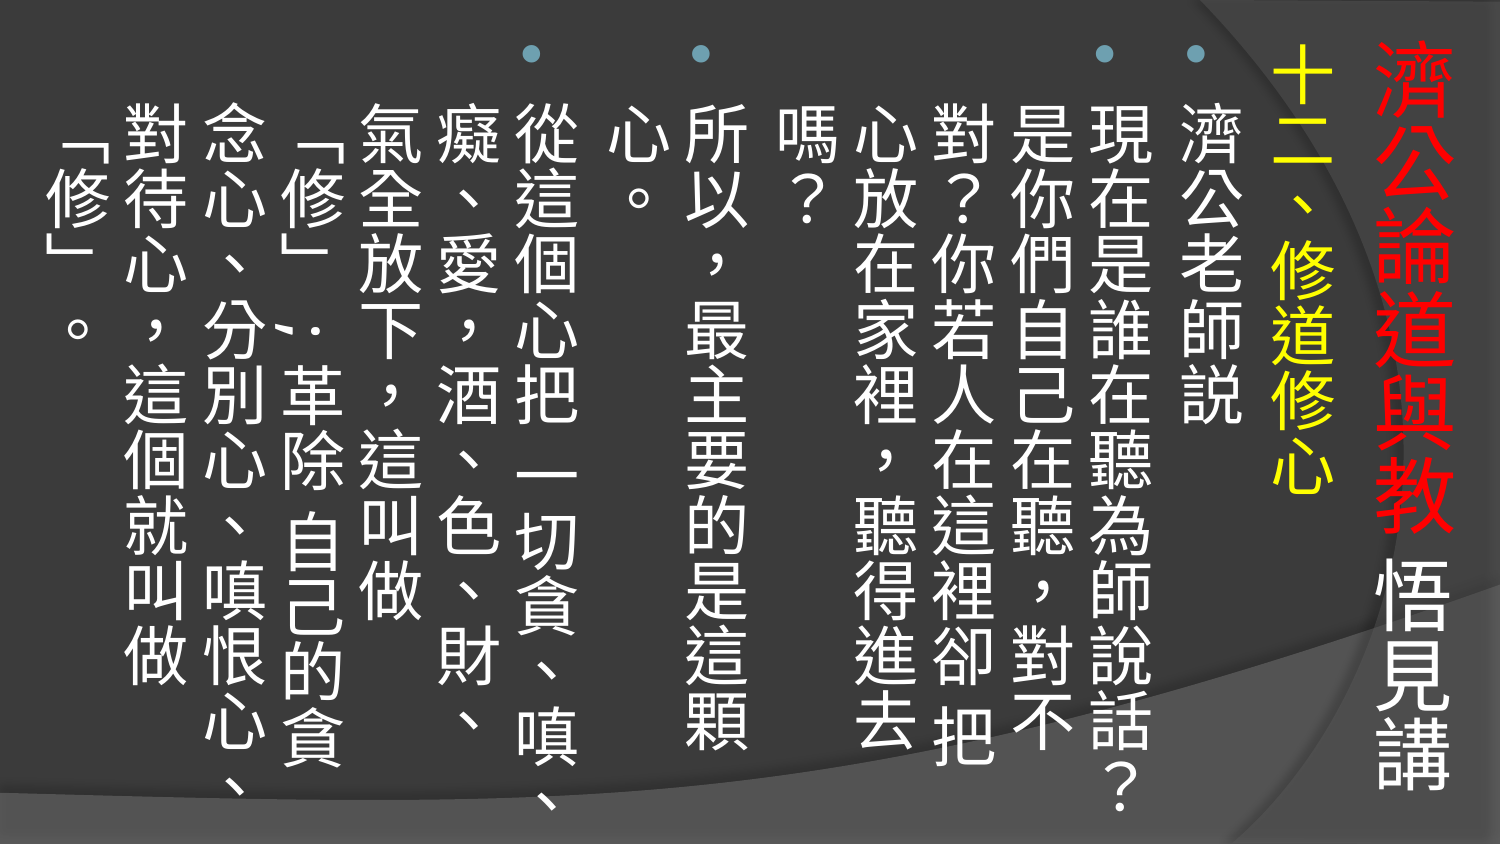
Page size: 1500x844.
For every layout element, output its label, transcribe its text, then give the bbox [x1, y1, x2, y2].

list 十二、修道修心 濟公老師説 現在是誰在聽為師說話？是你們自己在聽，對不對？你若人在這裡卻 把心放在家裡，聽得進去嗎？ 所以，最主要的是這顆心。 從這個心把 一切貪、嗔、癡、愛，酒、色、財、氣全放下，這叫做「修」;革除 自己的貪念心、分別心、嗔恨心、對待心，這個就叫做「修」。 [29, 21, 1353, 825]
title 濟公論道與教 悟見講 [1352, 20, 1473, 812]
